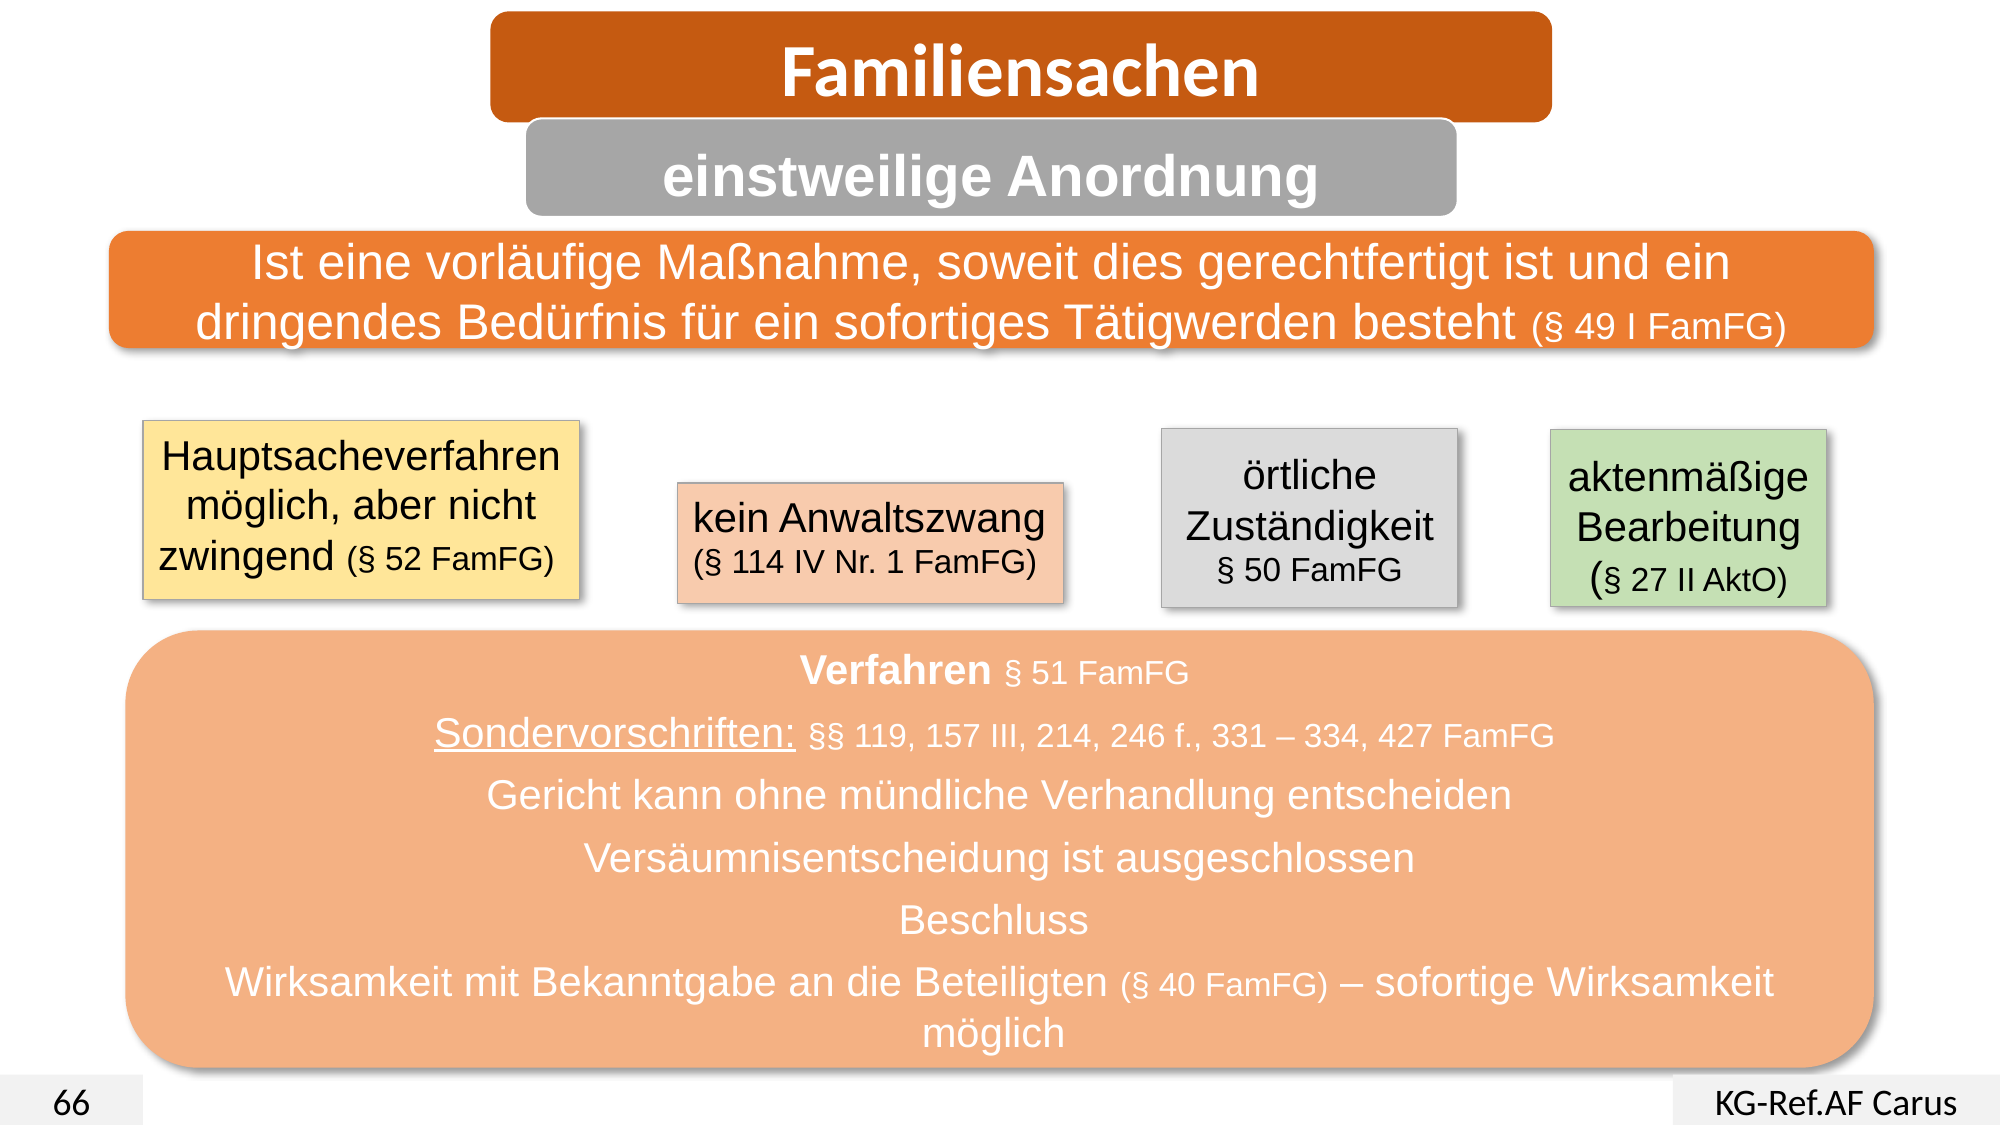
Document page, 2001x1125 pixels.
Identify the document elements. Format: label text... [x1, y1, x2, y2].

text_box aktenmäßige Bearbeitung (§ 27 II AktO) [1550, 429, 1827, 607]
text_box Hauptsacheverfahren möglich, aber nicht zwingend (§ 52 FamFG) [142, 420, 580, 600]
text_box Familiensachen [489, 10, 1554, 124]
text_box örtliche Zuständigkeit § 50 FamFG [1161, 428, 1458, 608]
text_box einstweilige Anordnung [523, 117, 1459, 218]
text_box kein Anwaltszwang (§ 114 IV Nr. 1 FamFG) [677, 483, 1064, 604]
text_box Ist eine vorläufige Maßnahme, soweit dies gerechtfertigt ist und ein dringendes Bedürfnis für ein sofortiges Tätigwerden besteht (§ 49 I FamFG) [107, 229, 1875, 350]
text_box KG-Ref.AF Carus [1672, 1074, 2000, 1125]
text_box 66 [0, 1074, 144, 1125]
text_box Verfahren § 51 FamFG Sondervorschriften: §§ 119, 157 III, 214, 246 f., 331 – 334, 427 FamFG Gericht kann ohne mündliche Verhandlung entscheiden Versäumnisentscheidung ist ausgeschlossen Beschluss Wirksamkeit mit Bekanntgabe an die Beteiligten (§ 40 FamFG) – sofortige Wirksamkeit möglich [124, 629, 1875, 1069]
